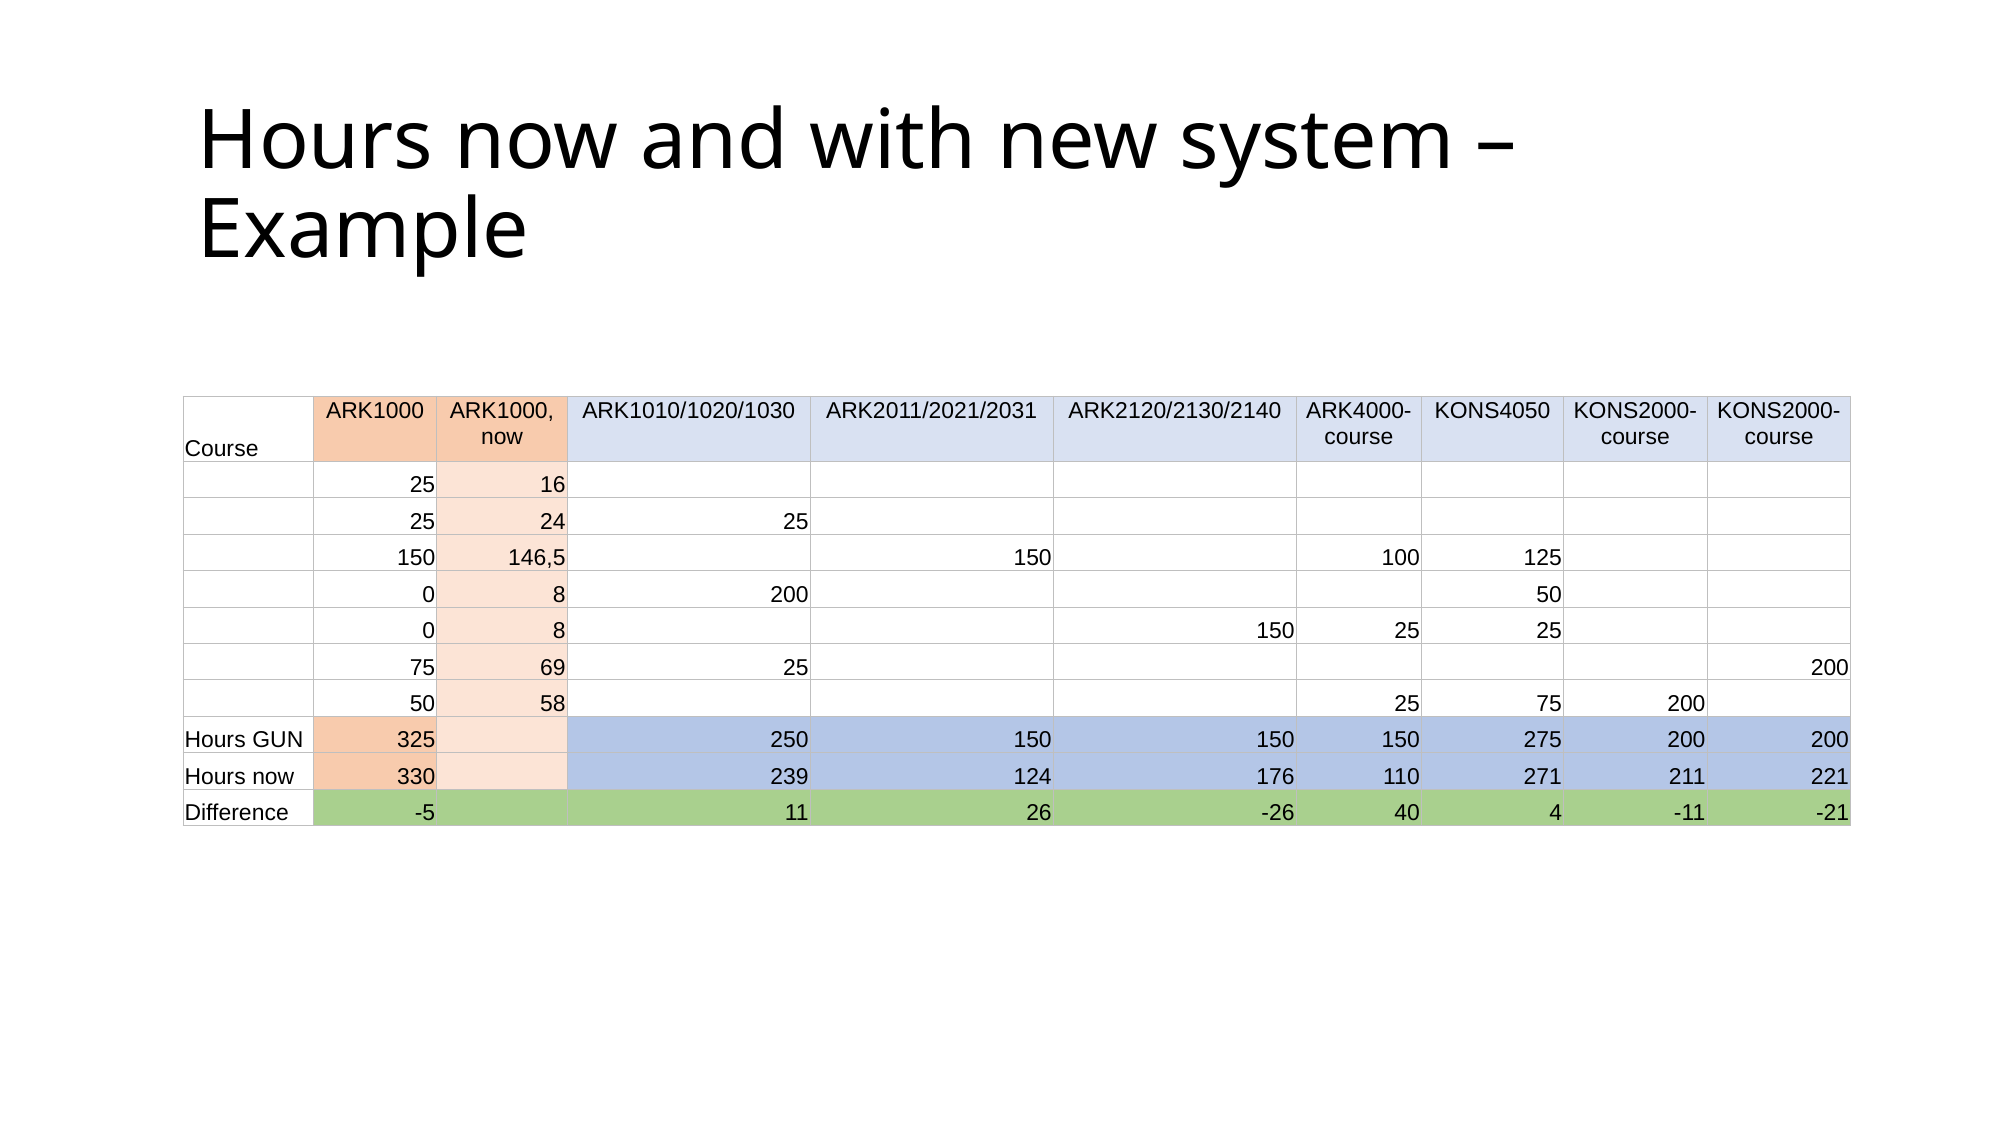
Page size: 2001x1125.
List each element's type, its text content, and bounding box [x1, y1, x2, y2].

table_cell 200 [1708, 644, 1850, 679]
table_header ARK1000 [314, 397, 436, 461]
table_cell [1564, 498, 1707, 534]
table_cell 24 [437, 498, 567, 534]
table_cell 124 [811, 753, 1053, 789]
table_cell 271 [1422, 753, 1563, 789]
table_cell [811, 571, 1053, 607]
table_cell [568, 462, 810, 497]
table_cell -5 [314, 790, 436, 825]
table_cell [1564, 608, 1707, 643]
table_cell 75 [314, 644, 436, 679]
table_cell [1708, 462, 1850, 497]
table_cell [1422, 644, 1563, 679]
table_cell 150 [1054, 717, 1296, 752]
table_cell 25 [314, 498, 436, 534]
table_cell [1564, 462, 1707, 497]
table_header ARK2011/2021/2031 [811, 397, 1053, 461]
table_cell [811, 644, 1053, 679]
table_cell [1708, 498, 1850, 534]
table_cell 176 [1054, 753, 1296, 789]
table_cell 25 [568, 644, 810, 679]
table_cell 16 [437, 462, 567, 497]
table_cell 150 [1054, 608, 1296, 643]
table_cell [811, 608, 1053, 643]
table_header ARK4000-course [1297, 397, 1421, 461]
table_cell [1054, 644, 1296, 679]
table_cell [184, 535, 313, 570]
table_cell 25 [1297, 680, 1421, 716]
table_cell 25 [1422, 608, 1563, 643]
table_cell 211 [1564, 753, 1707, 789]
table_cell 200 [1564, 680, 1707, 716]
table_cell [1422, 498, 1563, 534]
table_cell [1564, 571, 1707, 607]
table_cell 239 [568, 753, 810, 789]
table_cell [437, 717, 567, 752]
table_header KONS4050 [1422, 397, 1563, 461]
table_cell 58 [437, 680, 567, 716]
table_cell [1708, 680, 1850, 716]
table_cell 4 [1422, 790, 1563, 825]
table_cell 8 [437, 571, 567, 607]
table_cell 26 [811, 790, 1053, 825]
table_cell [1054, 571, 1296, 607]
table_cell [1564, 644, 1707, 679]
table_cell 150 [811, 717, 1053, 752]
table_cell [568, 608, 810, 643]
table_cell 150 [314, 535, 436, 570]
table_cell 69 [437, 644, 567, 679]
table_header Course [184, 397, 313, 461]
table_cell 40 [1297, 790, 1421, 825]
table_cell [1054, 535, 1296, 570]
table_cell [1297, 498, 1421, 534]
table_cell 25 [568, 498, 810, 534]
table_cell [811, 498, 1053, 534]
table_cell [1297, 571, 1421, 607]
table_cell 200 [1708, 717, 1850, 752]
table_cell [184, 608, 313, 643]
table_cell [184, 644, 313, 679]
table_cell [811, 680, 1053, 716]
table_cell [1297, 644, 1421, 679]
table_cell [1297, 462, 1421, 497]
table_cell 200 [568, 571, 810, 607]
table_cell 8 [437, 608, 567, 643]
table_cell 125 [1422, 535, 1563, 570]
table_cell -26 [1054, 790, 1296, 825]
table_cell 221 [1708, 753, 1850, 789]
table_cell [184, 571, 313, 607]
table_cell [1054, 462, 1296, 497]
table_cell [1708, 608, 1850, 643]
table_cell 325 [314, 717, 436, 752]
table_cell [1708, 535, 1850, 570]
table_cell 275 [1422, 717, 1563, 752]
table_cell 0 [314, 608, 436, 643]
table_cell 330 [314, 753, 436, 789]
table_cell Hours GUN [184, 717, 313, 752]
table_cell 110 [1297, 753, 1421, 789]
table_cell [1708, 571, 1850, 607]
table_cell 75 [1422, 680, 1563, 716]
table_cell [1564, 535, 1707, 570]
table_cell 146,5 [437, 535, 567, 570]
table_cell Difference [184, 790, 313, 825]
table_cell [184, 680, 313, 716]
table_cell 0 [314, 571, 436, 607]
table_header ARK1010/1020/1030 [568, 397, 810, 461]
table_cell [184, 498, 313, 534]
table_cell 200 [1564, 717, 1707, 752]
table_header ARK1000, now [437, 397, 567, 461]
table_cell [1054, 498, 1296, 534]
table_header KONS2000-course [1564, 397, 1707, 461]
table_cell 150 [1297, 717, 1421, 752]
table_cell 50 [314, 680, 436, 716]
table_cell -21 [1708, 790, 1850, 825]
title Hours now and with new system – Example [183, 90, 1851, 284]
table_cell 150 [811, 535, 1053, 570]
table_cell 100 [1297, 535, 1421, 570]
table_cell [437, 790, 567, 825]
table_cell -11 [1564, 790, 1707, 825]
table_cell 250 [568, 717, 810, 752]
table_cell [568, 535, 810, 570]
table_cell [1054, 680, 1296, 716]
table_cell [437, 753, 567, 789]
table_cell [568, 680, 810, 716]
table_cell 50 [1422, 571, 1563, 607]
table_header ARK2120/2130/2140 [1054, 397, 1296, 461]
table_cell 11 [568, 790, 810, 825]
table_cell [1422, 462, 1563, 497]
table_cell [184, 462, 313, 497]
table_header KONS2000-course [1708, 397, 1850, 461]
table_cell 25 [314, 462, 436, 497]
table_cell Hours now [184, 753, 313, 789]
table_cell 25 [1297, 608, 1421, 643]
table_cell [811, 462, 1053, 497]
